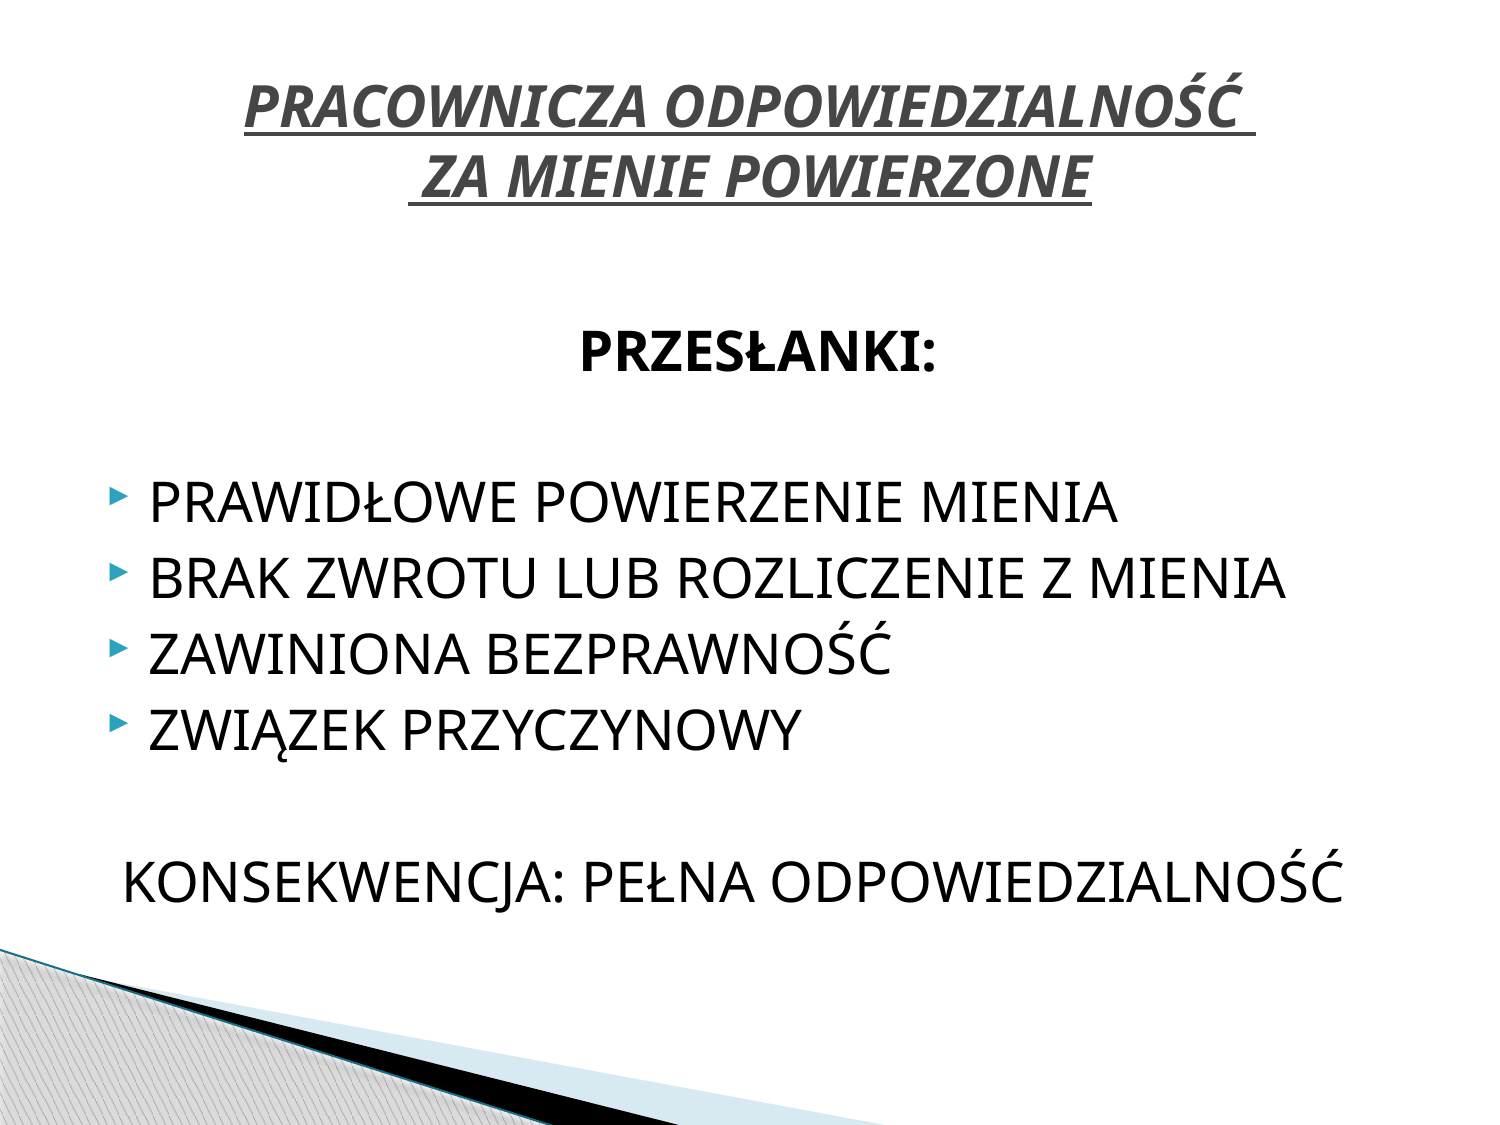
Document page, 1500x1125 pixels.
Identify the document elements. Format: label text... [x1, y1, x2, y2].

title PRACOWNICZA ODPOWIEDZIALNOŚĆ ZA MIENIE POWIERZONE [75, 45, 1425, 233]
list PRZESŁANKI: PRAWIDŁOWE POWIERZENIE MIENIA BRAK ZWROTU LUB ROZLICZENIE Z MIENIA ZAWINIONA BEZPRAWNOŚĆ ZWIĄZEK PRZYCZYNOWY KONSEKWENCJA: PEŁNA ODPOWIEDZIALNOŚĆ [73, 231, 1424, 975]
